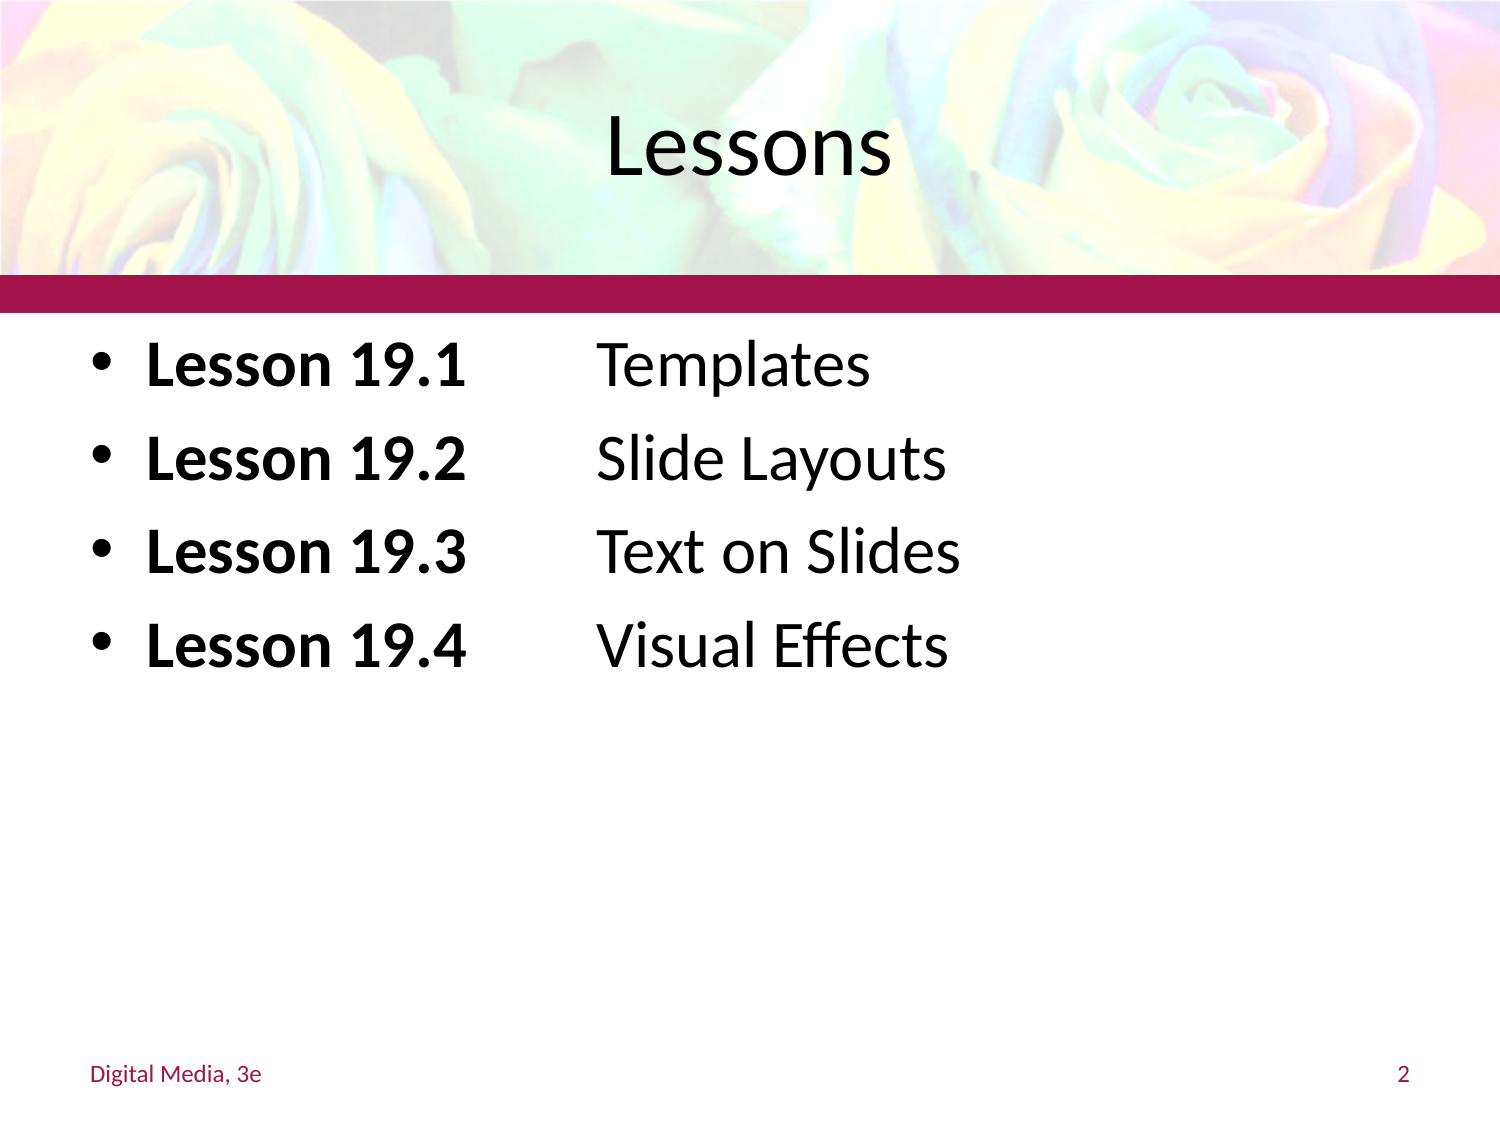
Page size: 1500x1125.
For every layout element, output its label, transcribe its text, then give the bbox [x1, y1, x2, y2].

footer Digital Media, 3e [75, 1042, 550, 1103]
title Lessons [75, 45, 1425, 233]
list Lesson 19.1 Templates Lesson 19.2 Slide Layouts Lesson 19.3 Text on Slides Lesson 19.4 Visual Effects [75, 312, 1425, 1005]
slide_number 2 [1074, 1042, 1425, 1103]
text_box [0, 273, 1500, 315]
